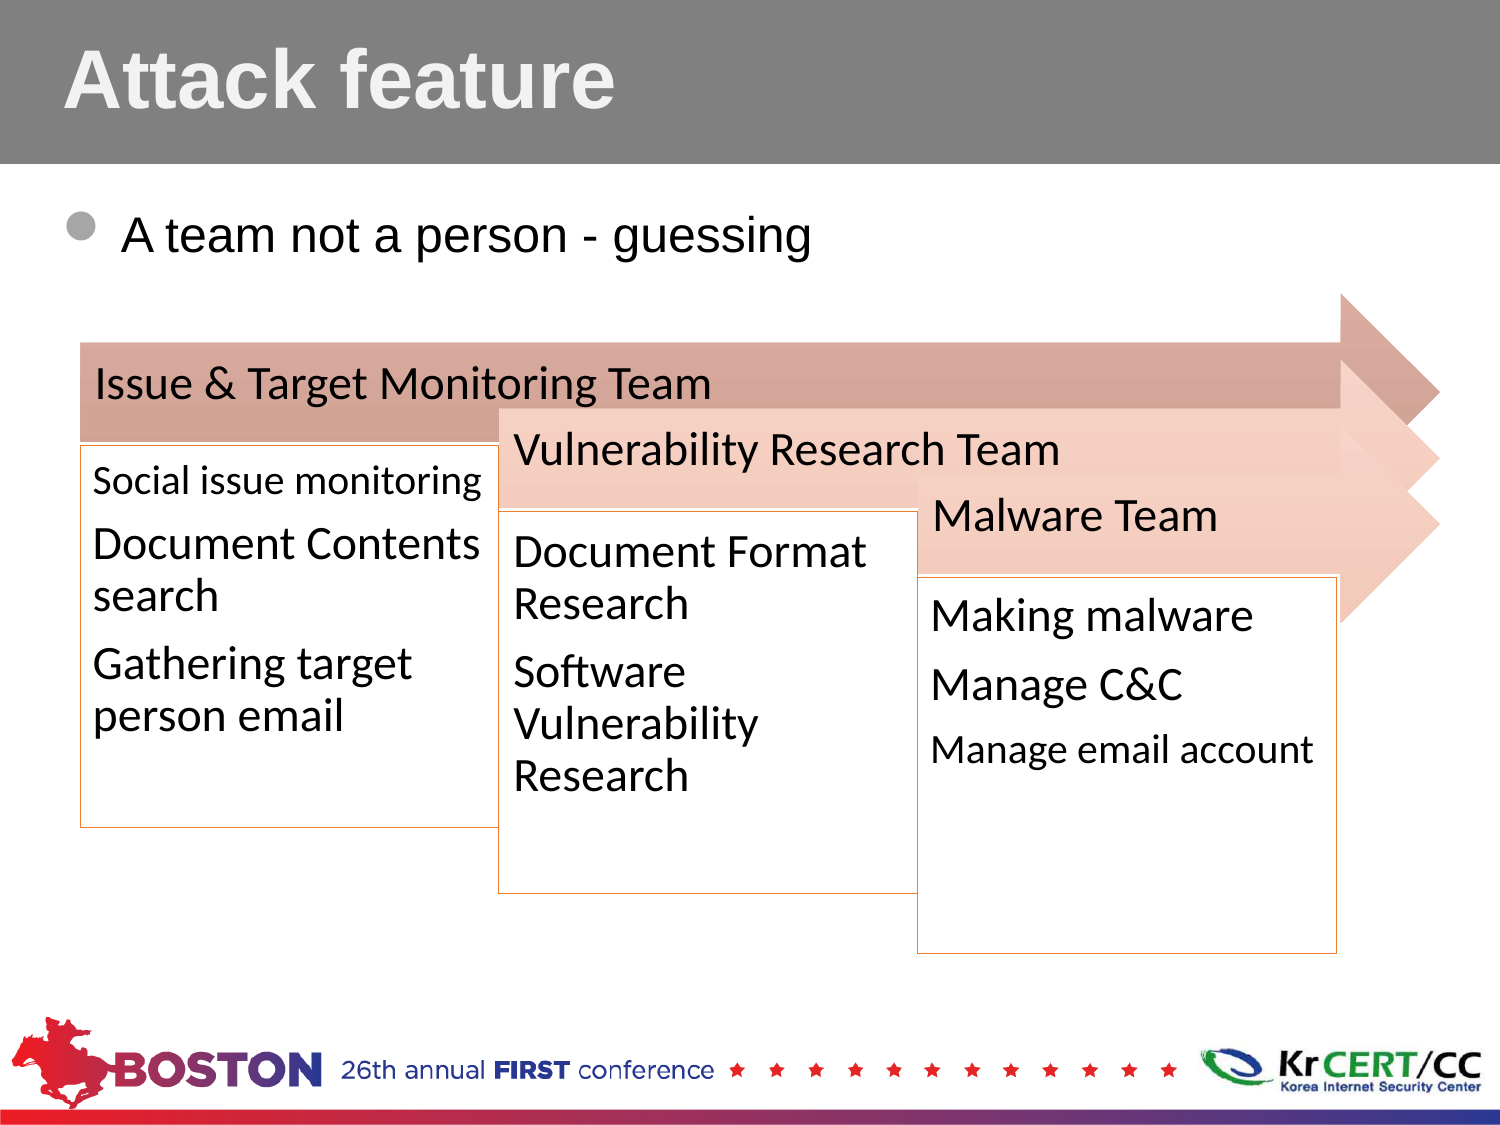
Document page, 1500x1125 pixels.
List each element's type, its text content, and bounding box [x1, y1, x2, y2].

picture [0, 164, 1500, 1125]
title Attack feature [47, 0, 1455, 164]
list A team not a person - guessing [47, 201, 1440, 993]
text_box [80, 290, 1440, 957]
